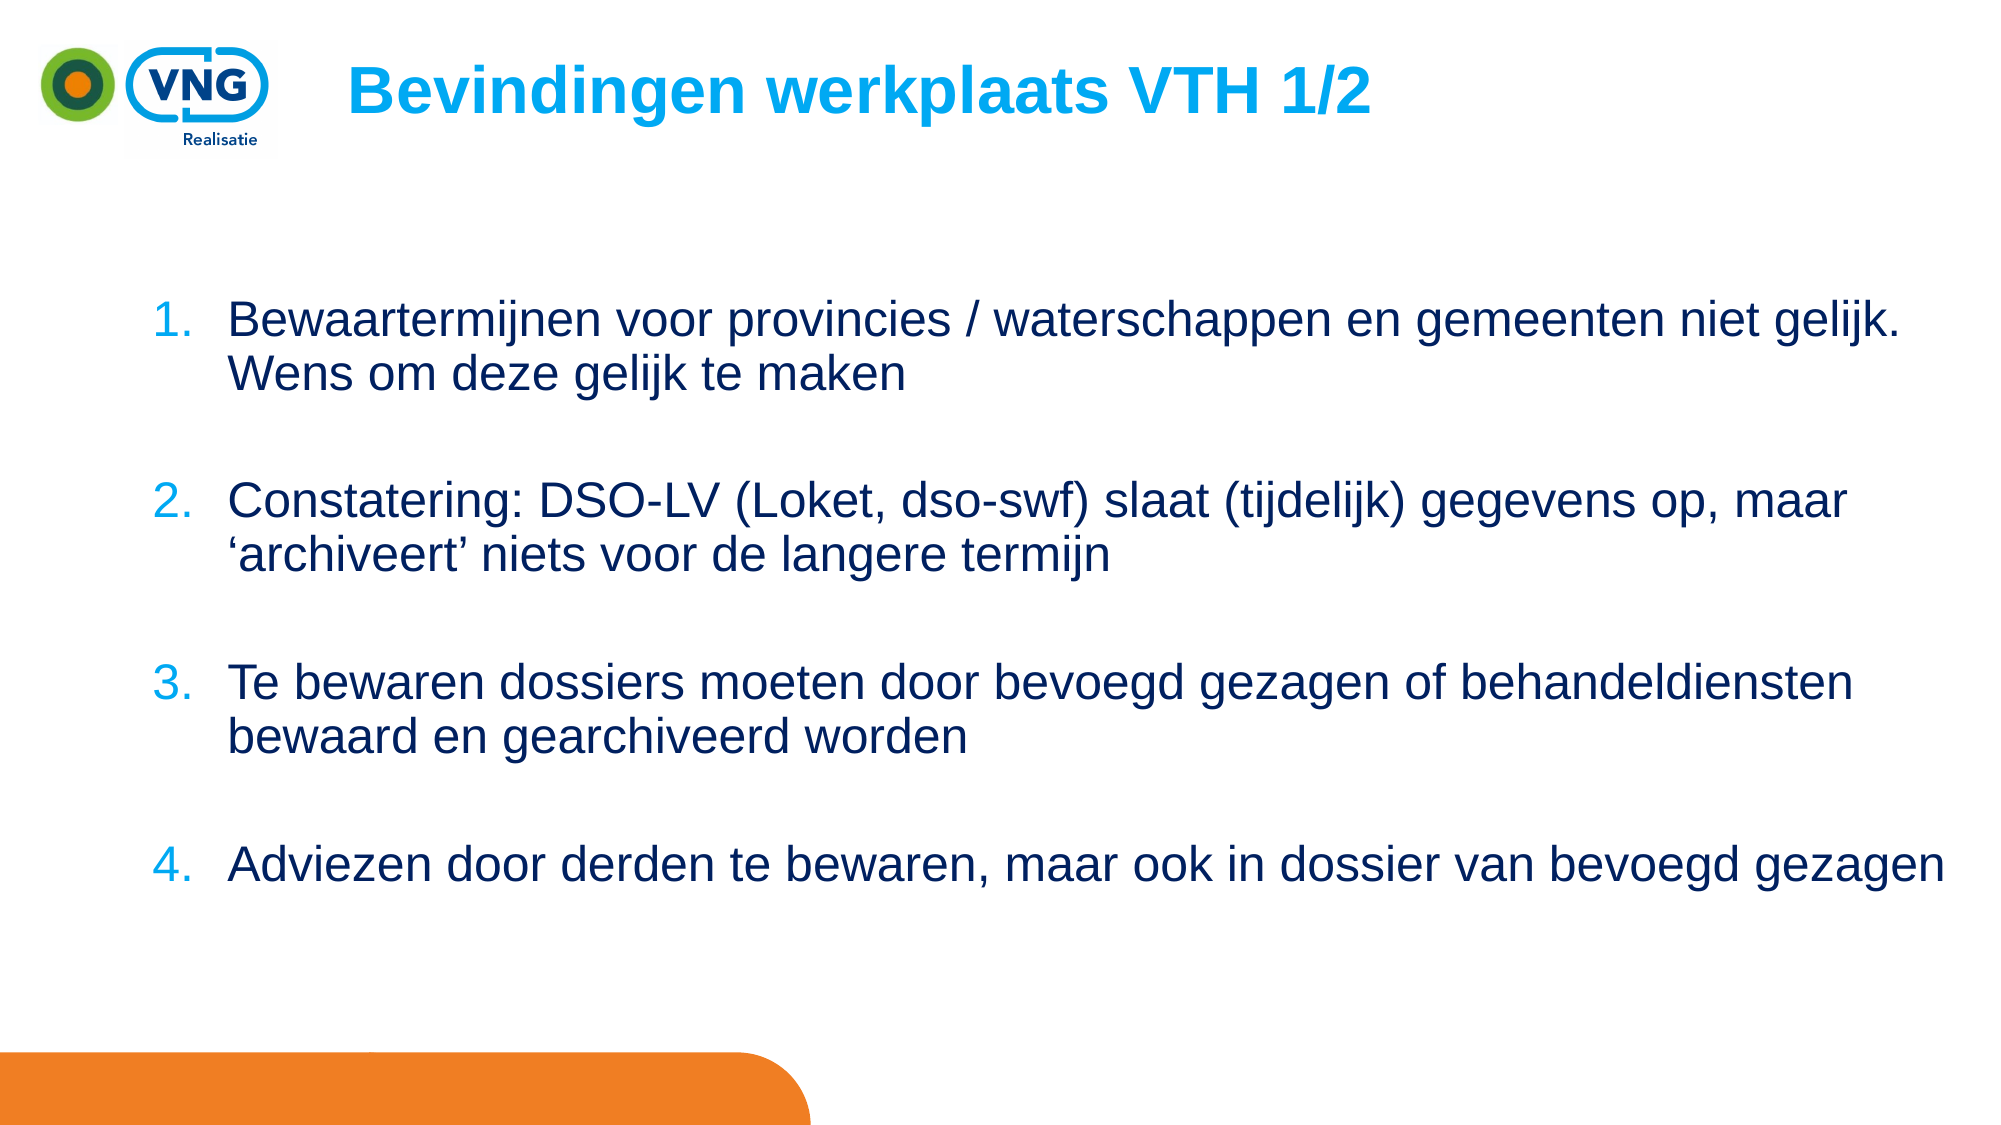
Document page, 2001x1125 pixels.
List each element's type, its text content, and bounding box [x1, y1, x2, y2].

list Bewaartermijnen voor provincies / waterschappen en gemeenten niet gelijk. Wens om deze gelijk te maken Constatering: DSO-LV (Loket, dso-swf) slaat (tijdelijk) gegevens op, maar ‘archiveert’ niets voor de langere termijn Te bewaren dossiers moeten door bevoegd gezagen of behandeldiensten bewaard en gearchiveerd worden Adviezen door derden te bewaren, maar ook in dossier van bevoegd gezagen [152, 292, 1953, 1036]
picture [124, 40, 278, 159]
title Bevindingen werkplaats VTH 1/2 [332, 48, 2000, 202]
picture [37, 44, 118, 125]
